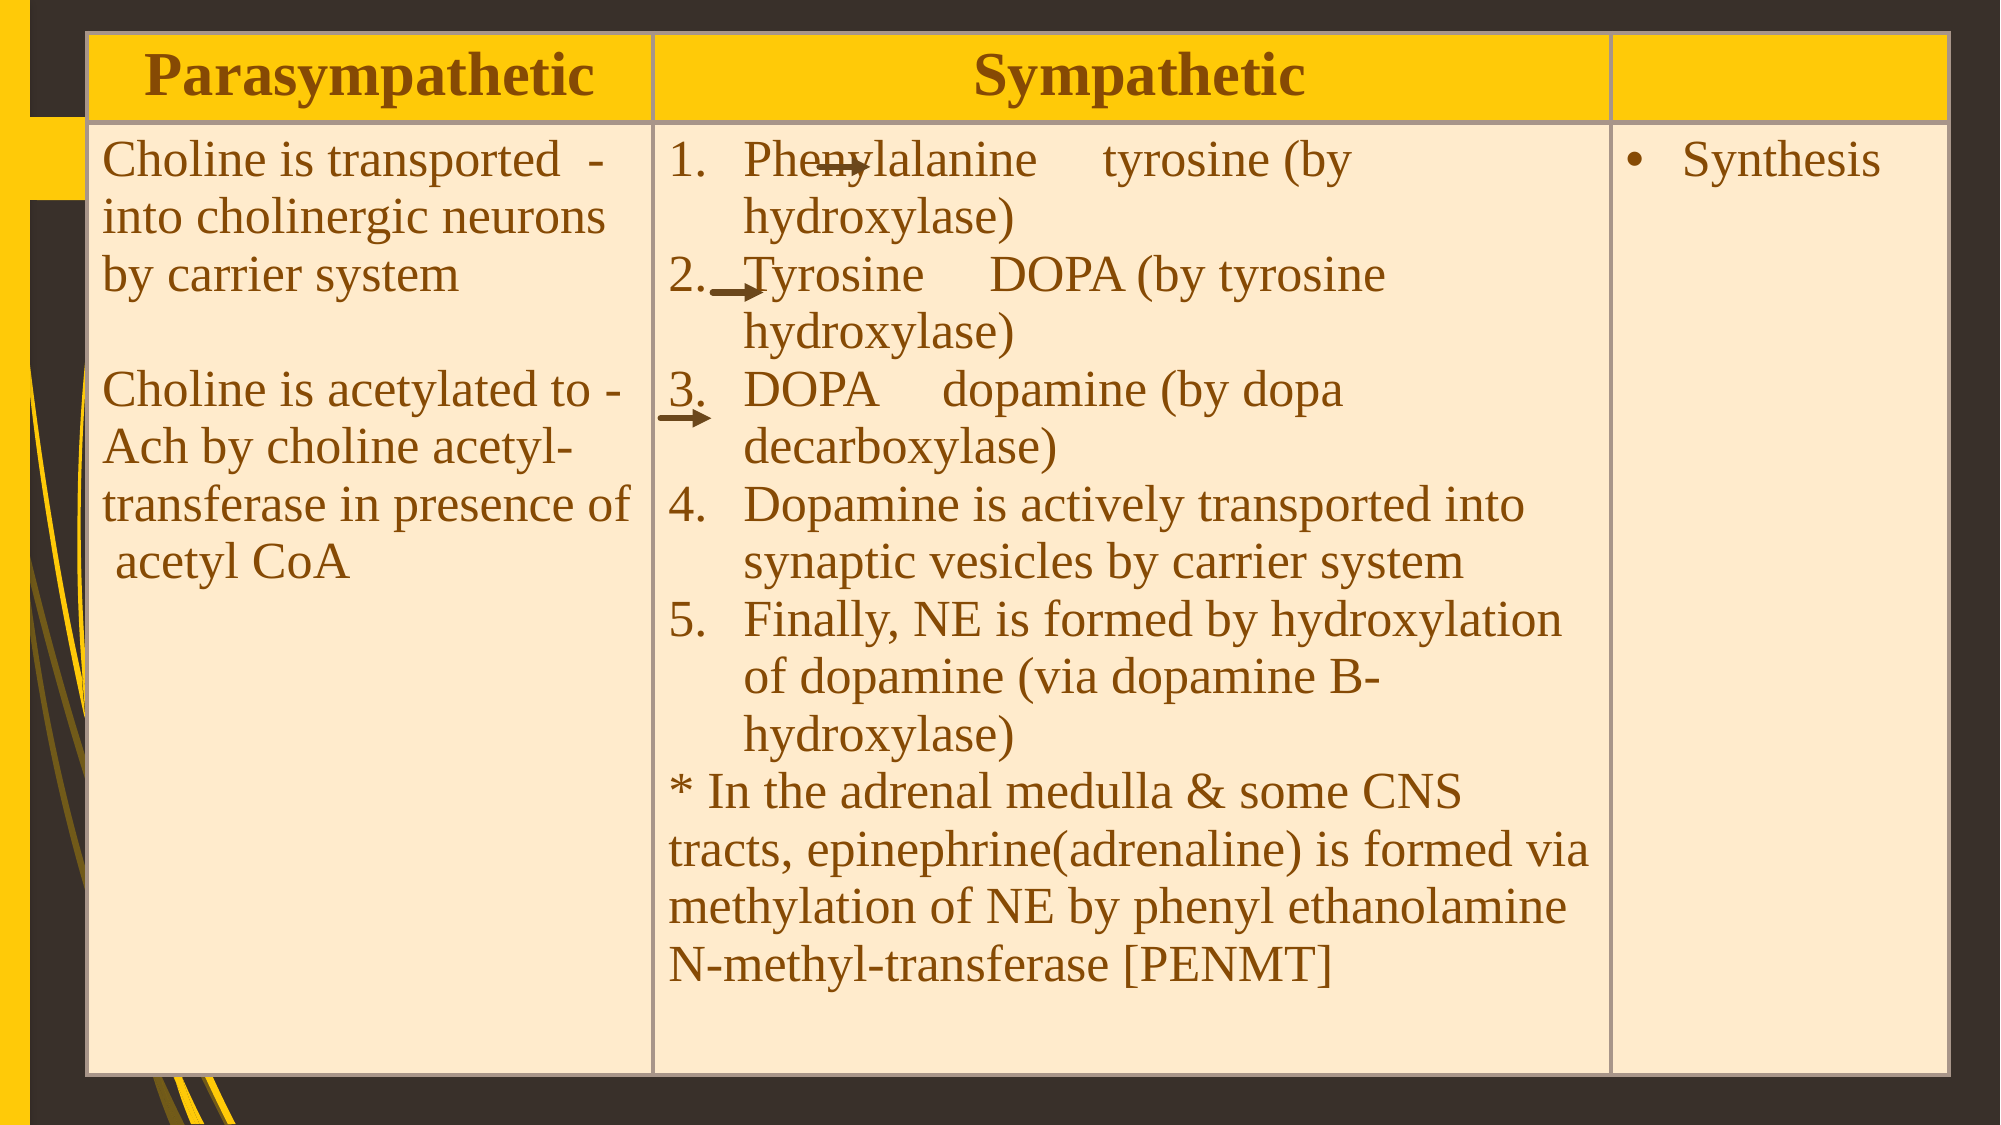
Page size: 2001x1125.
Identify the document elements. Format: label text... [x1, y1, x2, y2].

table_header Sympathetic [655, 35, 1609, 120]
table_cell Synthesis [1613, 125, 1947, 1073]
table_header Parasympathetic [89, 35, 651, 120]
table_cell Phenylalanine tyrosine (by hydroxylase) Tyrosine DOPA (by tyrosine hydroxylase) DOPA dopamine (by dopa decarboxylase) Dopamine is actively transported into synaptic vesicles by carrier system Finally, NE is formed by hydroxylation of dopamine (via dopamine B-hydroxylase) * In the adrenal medulla & some CNS tracts, epinephrine(adrenaline) is formed via methylation of NE by phenyl ethanolamine N-methyl-transferase [PENMT] [655, 125, 1609, 1073]
table_header [1613, 35, 1947, 120]
table_cell - Choline is transported into cholinergic neurons by carrier system - Choline is acetylated to Ach by choline acetyl-transferase in presence of acetyl CoA [89, 125, 651, 1073]
